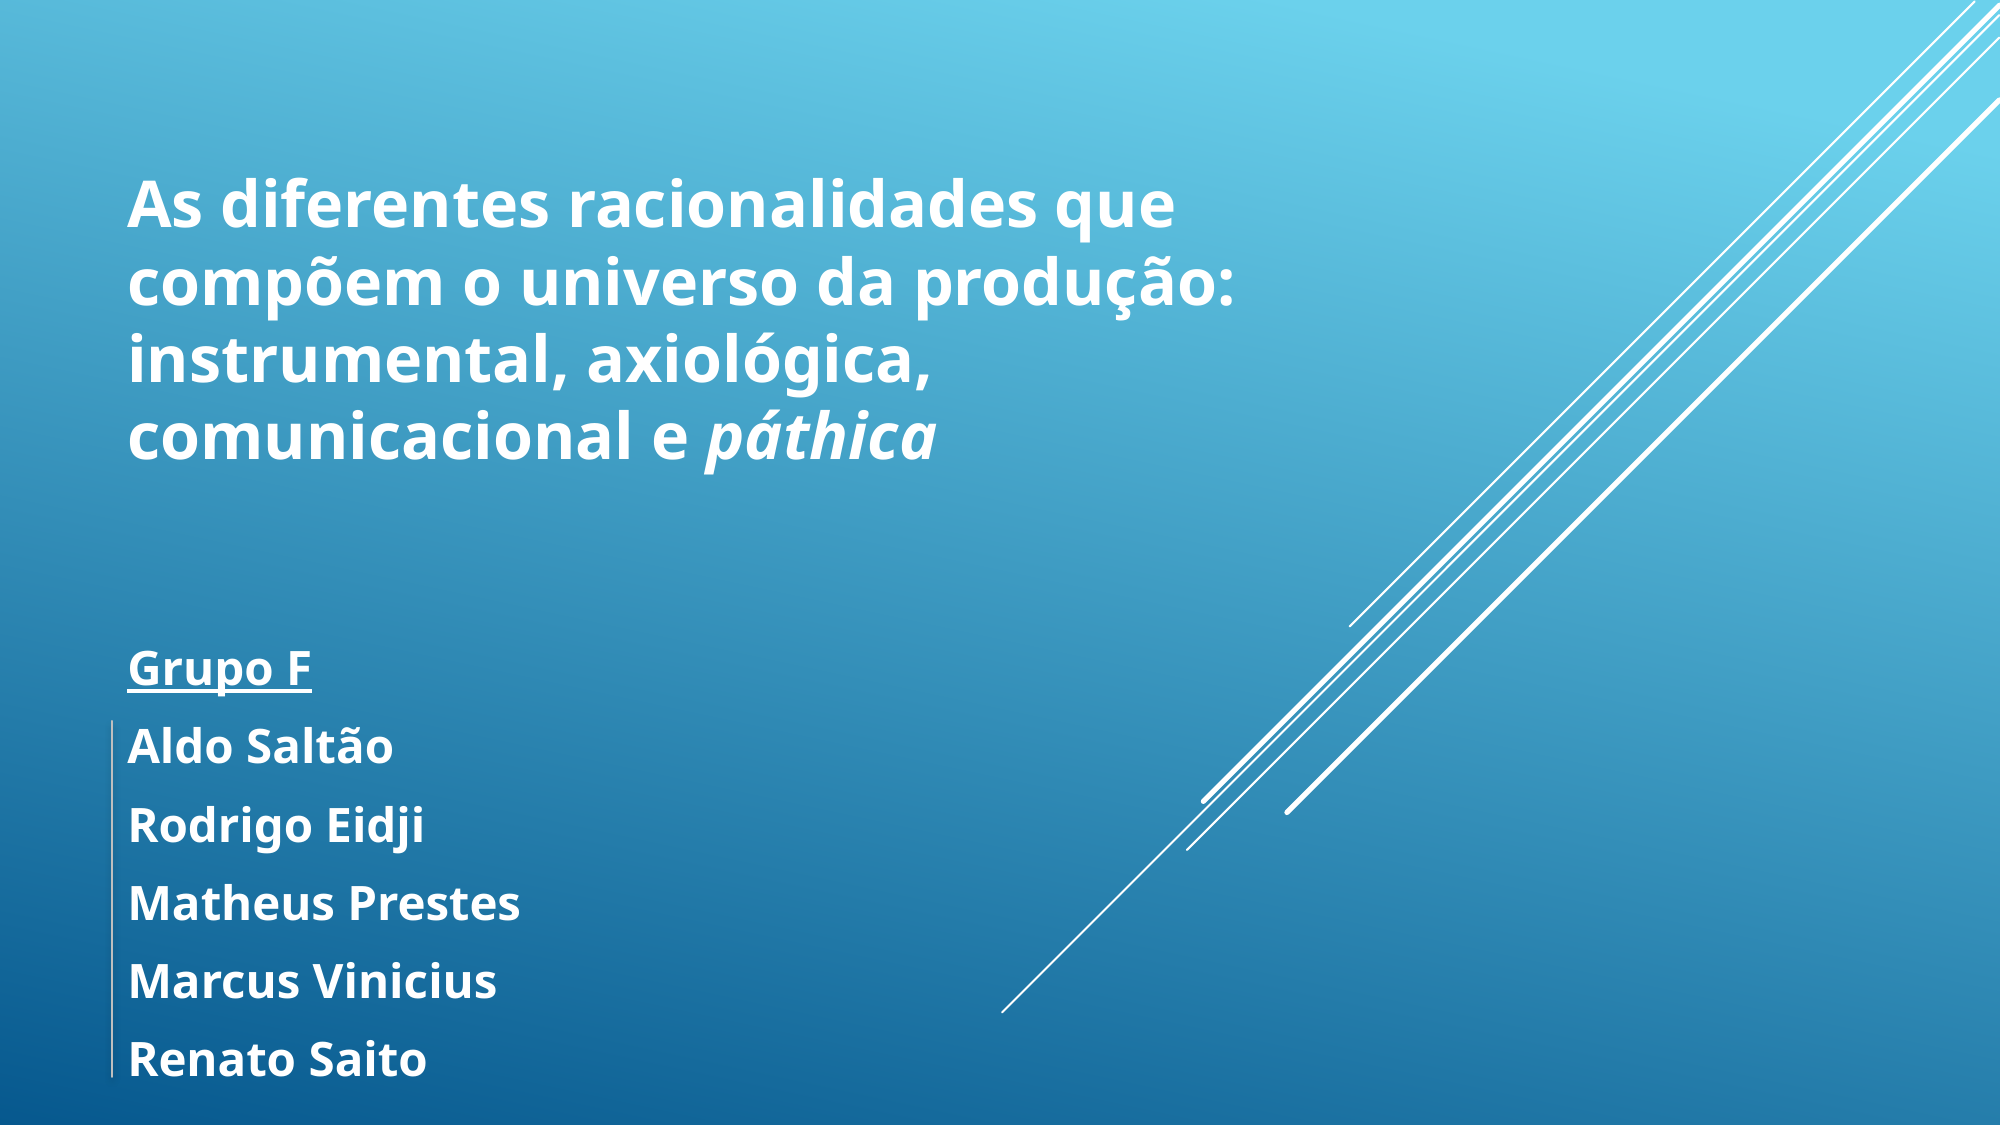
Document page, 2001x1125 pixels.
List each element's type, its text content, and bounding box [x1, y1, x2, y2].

subtitle Grupo F Aldo Saltão Rodrigo Eidji Matheus Prestes Marcus Vinicius Renato Saito [112, 630, 1453, 1094]
title As diferentes racionalidades que compõem o universo da produção: instrumental, axiológica, comunicacional e páthica [112, 112, 1425, 600]
